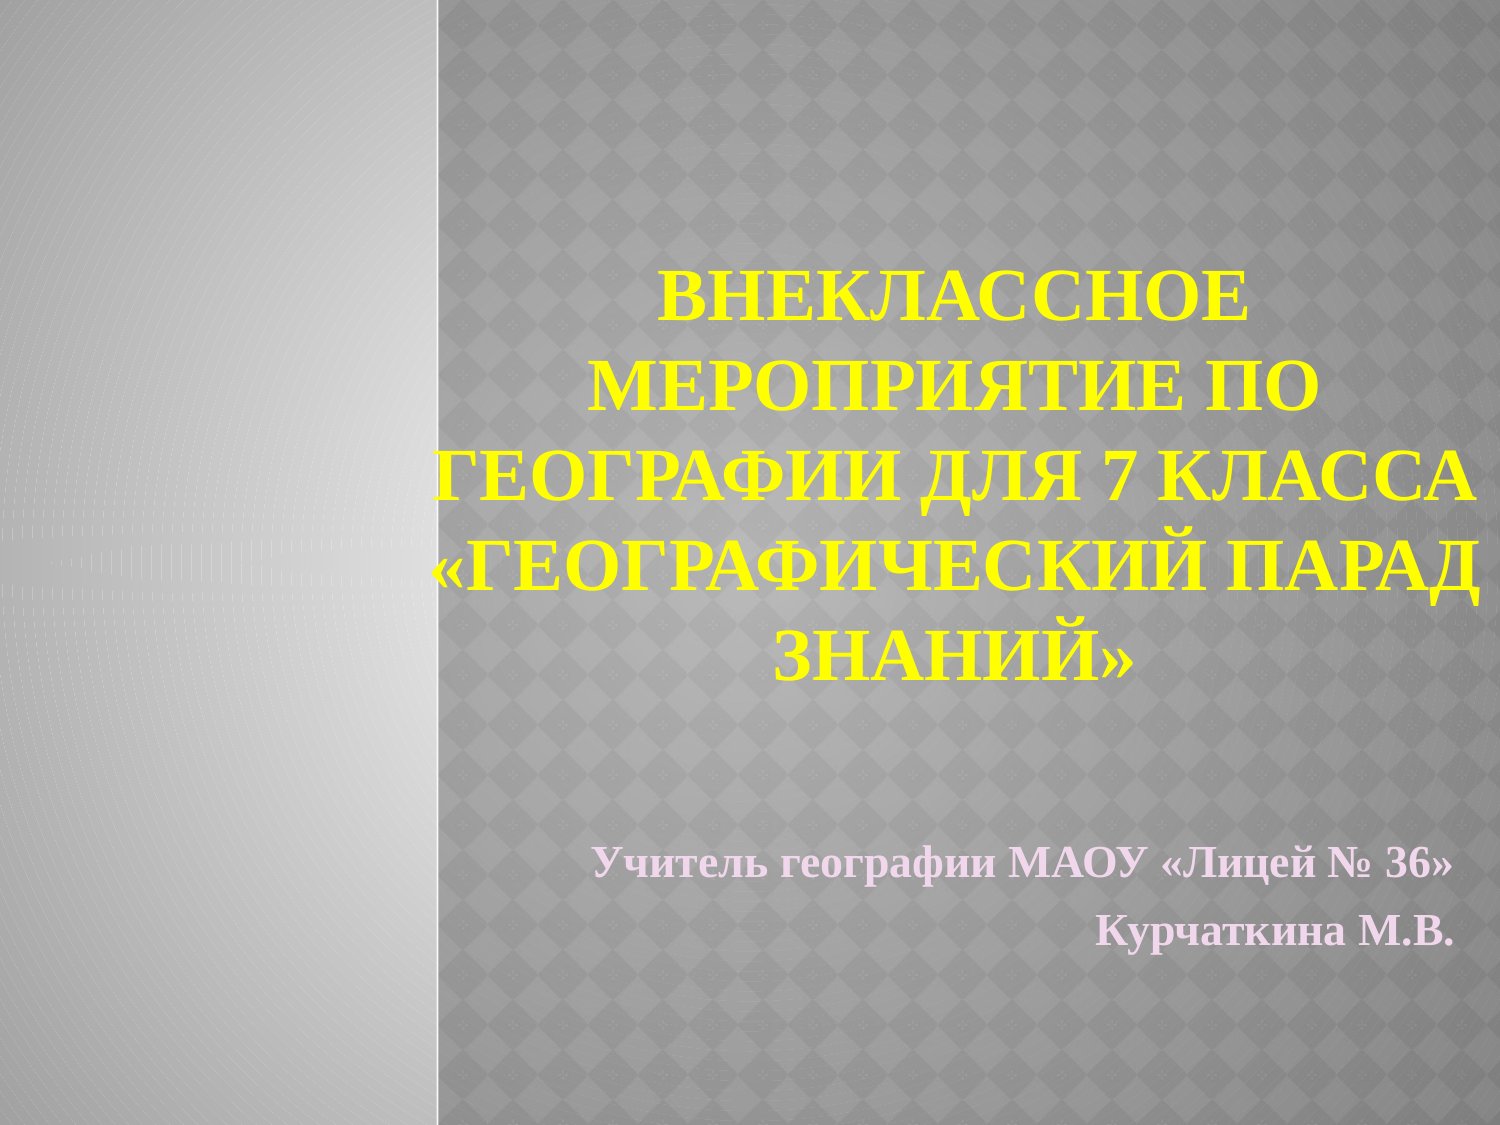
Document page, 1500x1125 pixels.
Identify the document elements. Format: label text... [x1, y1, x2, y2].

title Внеклассное мероприятие по географии для 7 класса «Географический парад знаний» [410, 58, 1500, 786]
subtitle Учитель географии МАОУ «Лицей № 36» Курчаткина М.В. [234, 832, 1463, 1067]
